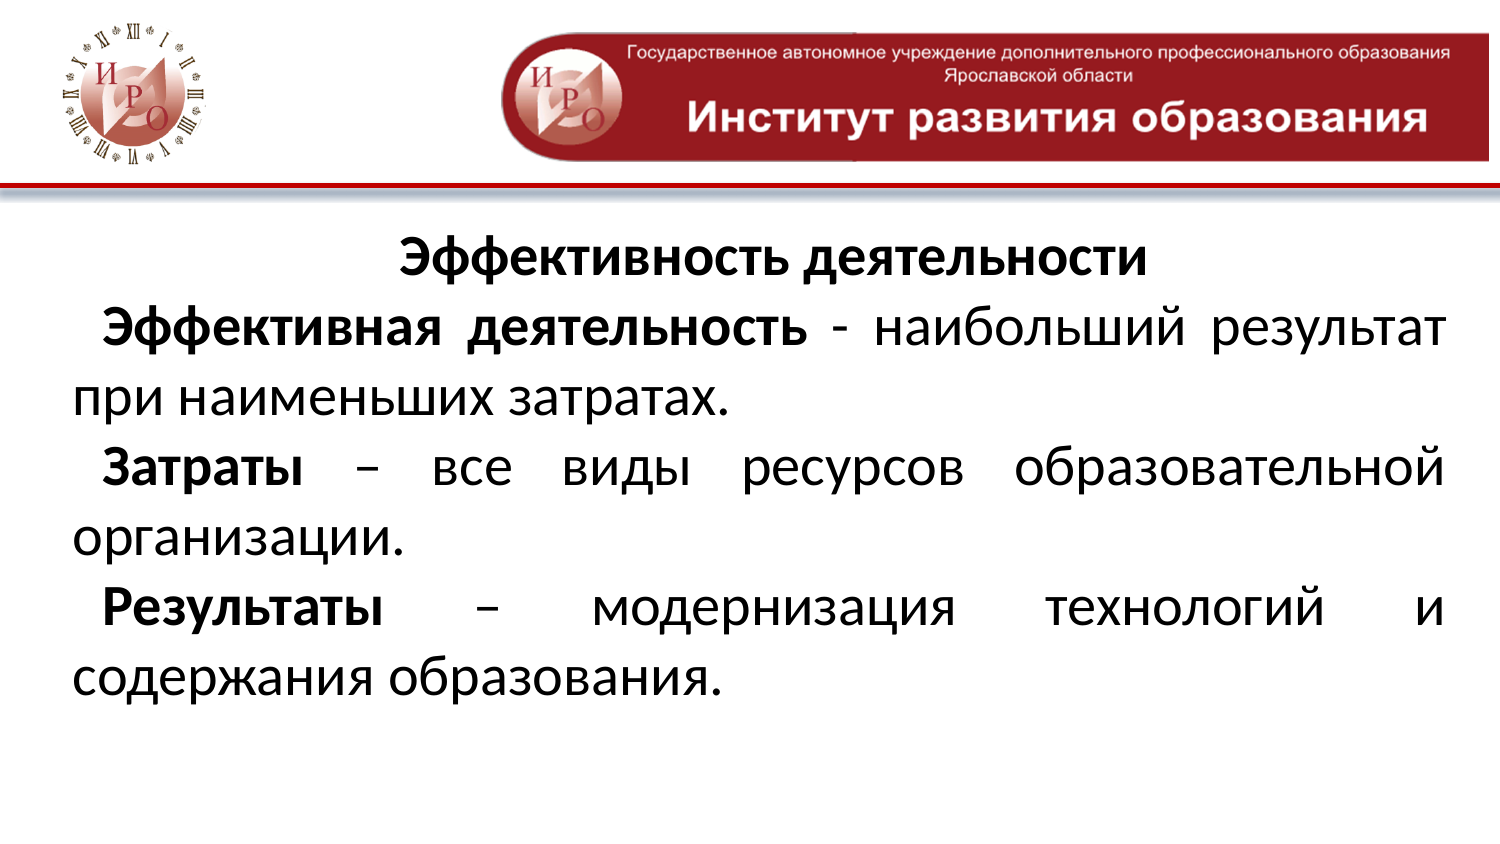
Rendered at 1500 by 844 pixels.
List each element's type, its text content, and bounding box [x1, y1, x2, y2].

text_box [40, 193, 1449, 359]
text_box Эффективность деятельности Эффективная деятельность - наибольший результат при наименьших затратах. Затраты – все виды ресурсов образовательной организации. Результаты – модернизация технологий и содержания образования. [57, 210, 1462, 715]
picture [49, 10, 216, 177]
picture [501, 31, 1489, 163]
